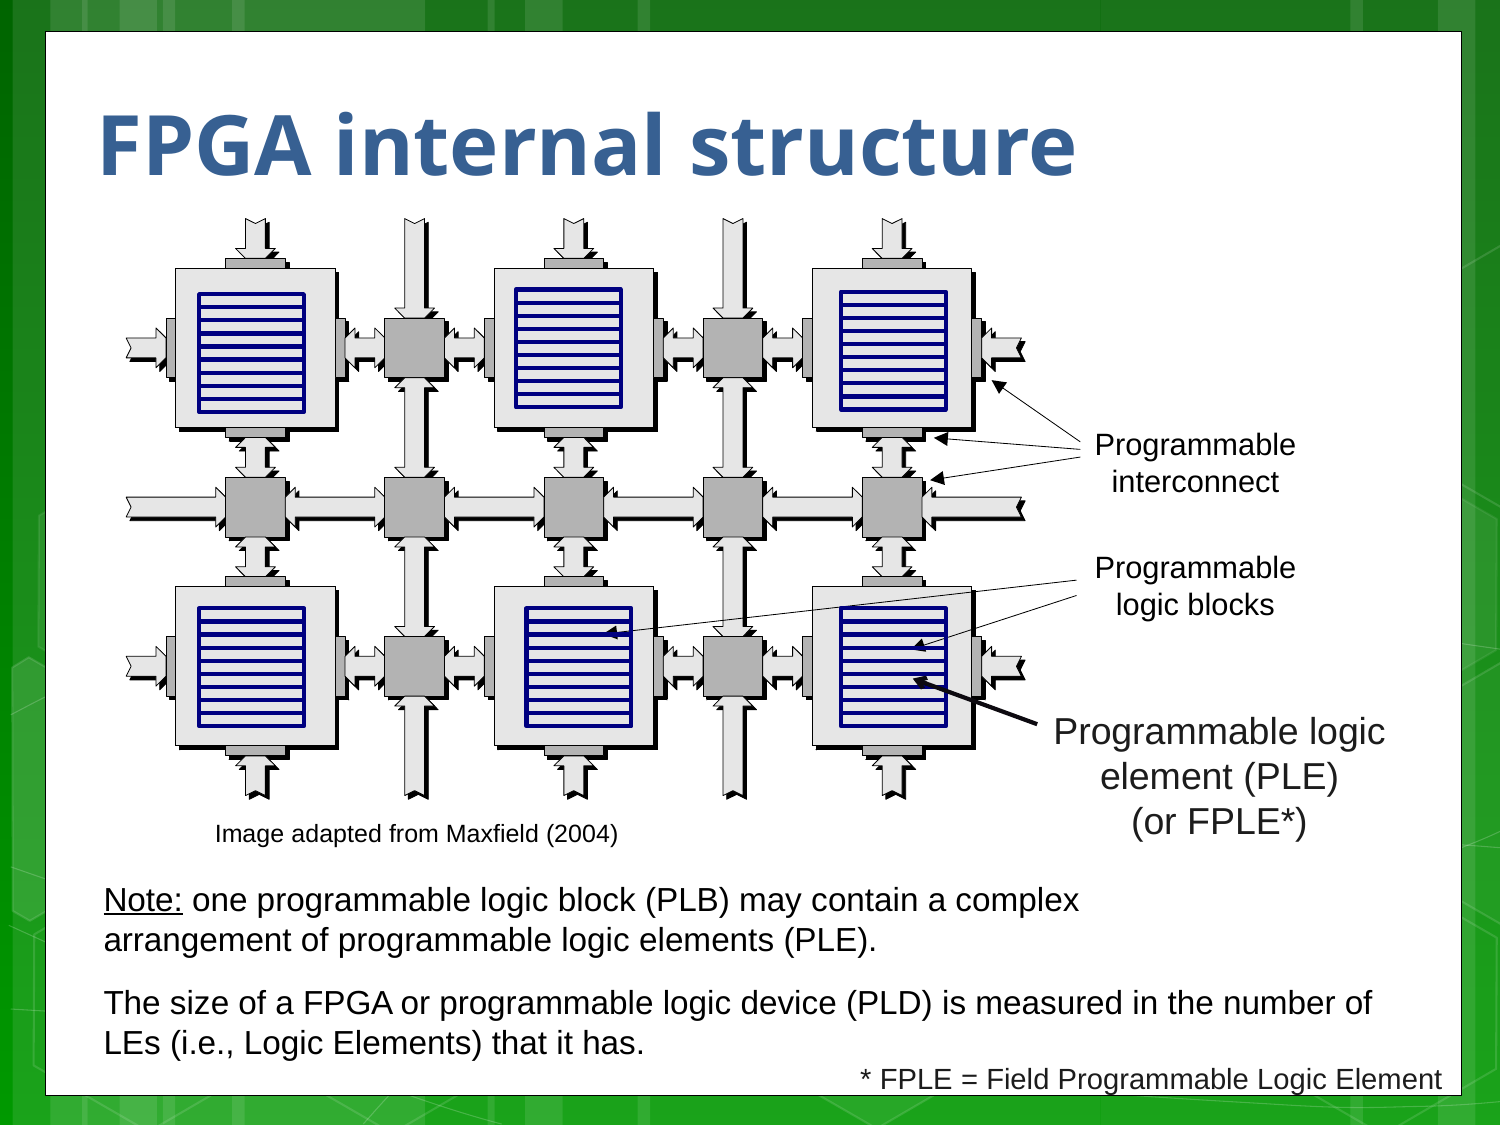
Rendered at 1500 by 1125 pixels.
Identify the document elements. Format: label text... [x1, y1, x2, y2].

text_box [912, 678, 1038, 725]
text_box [198, 289, 947, 727]
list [121, 214, 1301, 804]
text_box Programmable logic element (PLE) (or FPLE*) [1031, 700, 1407, 850]
text_box * FPLE = Field Programmable Logic Element [845, 1053, 1459, 1104]
title FPGA internal structure [81, 36, 1457, 200]
text_box The size of a FPGA or programmable logic device (PLD) is measured in the number of LEs (i.e., Logic Elements) that it has. [88, 973, 1438, 1069]
text_box Image adapted from Maxfield (2004) [199, 813, 635, 855]
text_box Note: one programmable logic block (PLB) may contain a complex arrangement of programmable logic elements (PLE). [88, 870, 1134, 966]
